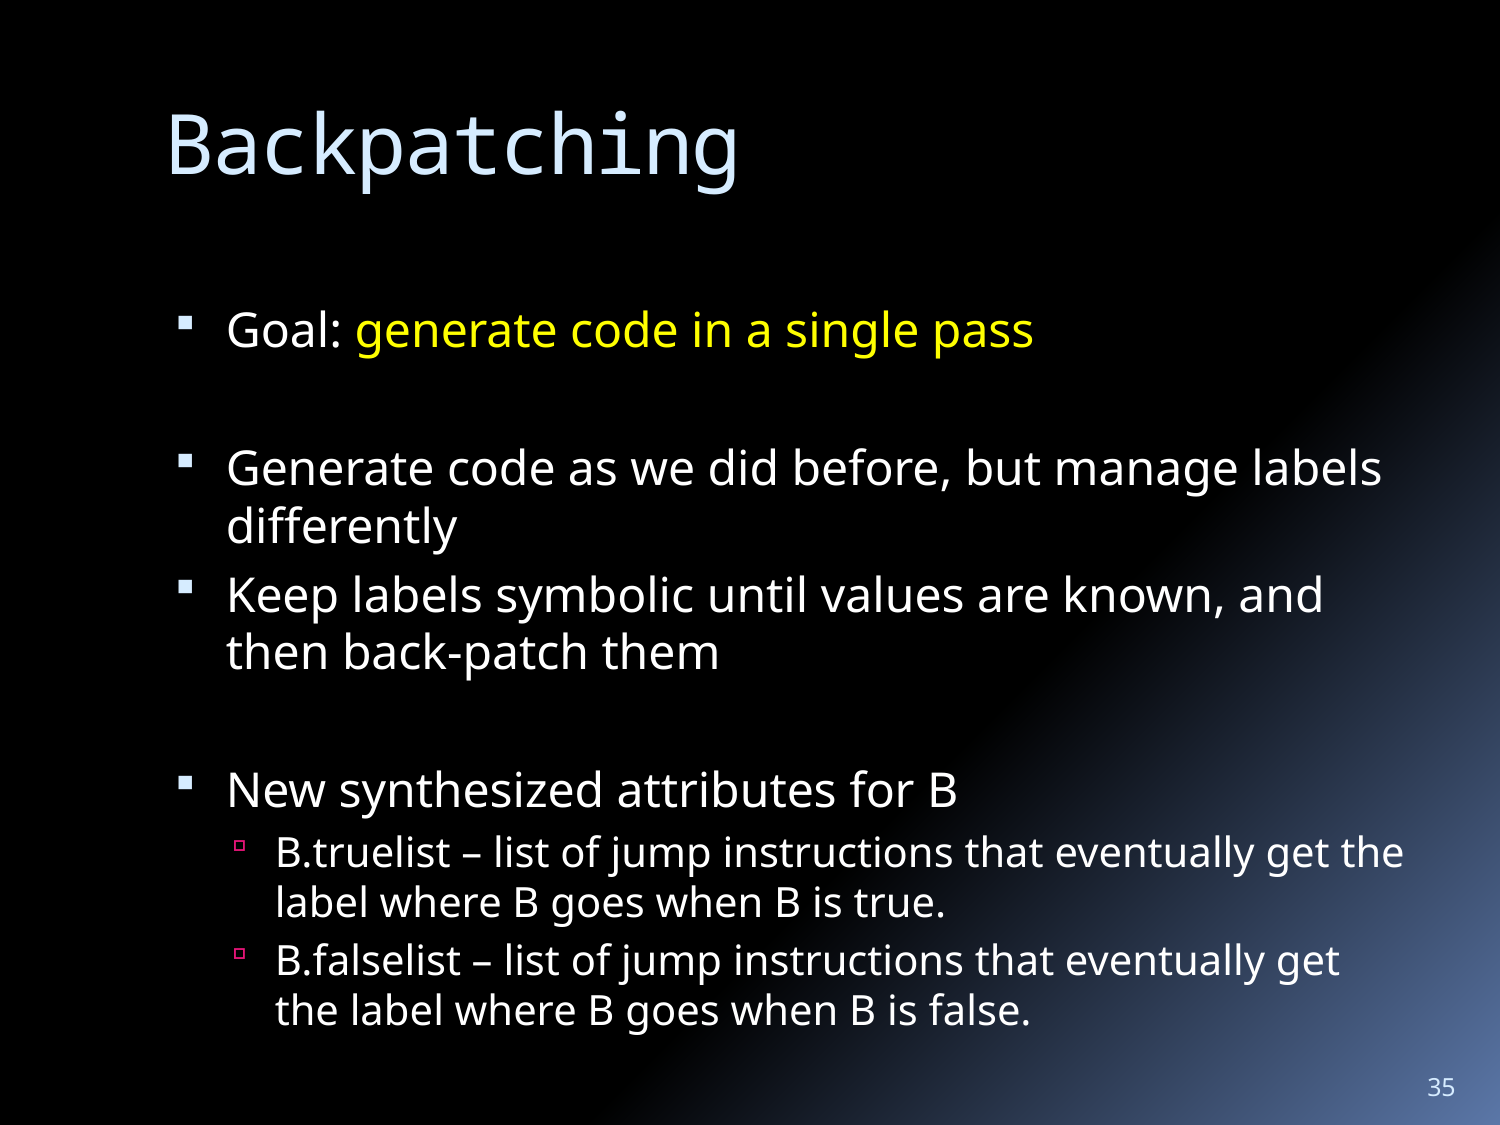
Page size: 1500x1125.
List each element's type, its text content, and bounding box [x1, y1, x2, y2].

title Backpatching [150, 83, 1425, 234]
list Goal: generate code in a single pass Generate code as we did before, but manage labels differently Keep labels symbolic until values are known, and then back-patch them New synthesized attributes for B B.truelist – list of jump instructions that eventually get the label where B goes when B is true. B.falselist – list of jump instructions that eventually get the label where B goes when B is false. [150, 292, 1425, 1043]
slide_number 35 [1412, 1052, 1488, 1113]
